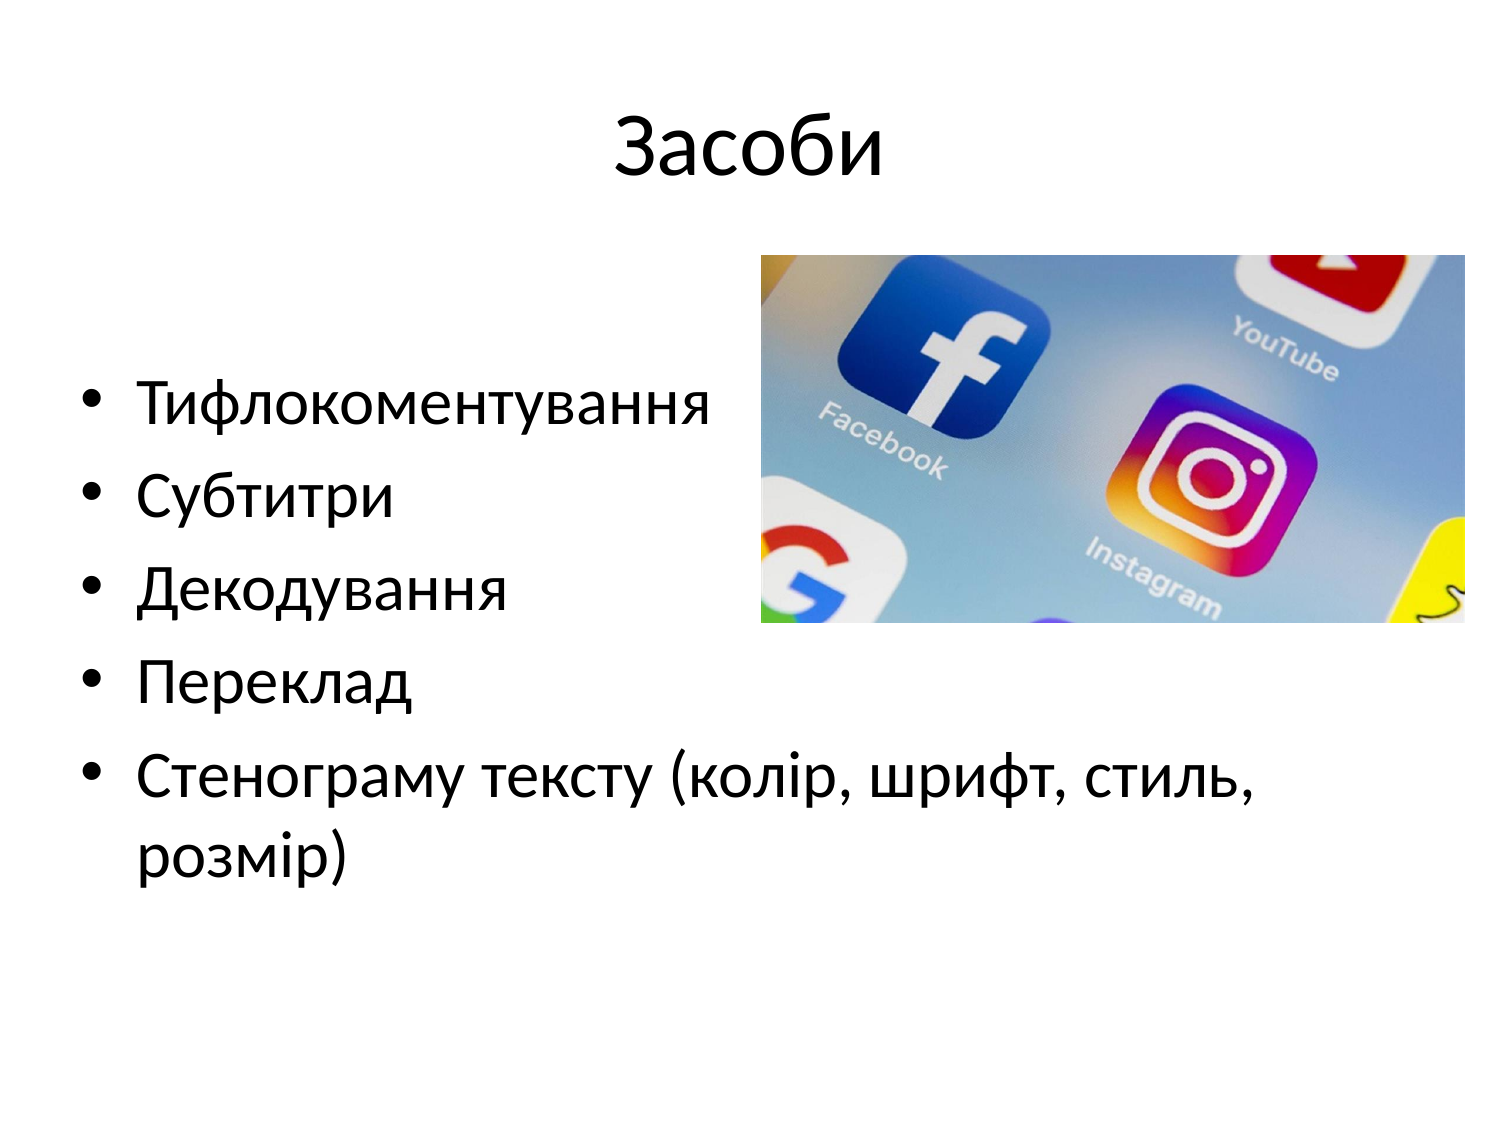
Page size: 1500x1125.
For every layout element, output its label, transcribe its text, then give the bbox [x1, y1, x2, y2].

picture [761, 255, 1465, 624]
list Тифлокоментування Субтитри Декодування Переклад Стенограму тексту (колір, шрифт, стиль, розмір) [64, 349, 1415, 1093]
title Засоби [75, 45, 1425, 233]
